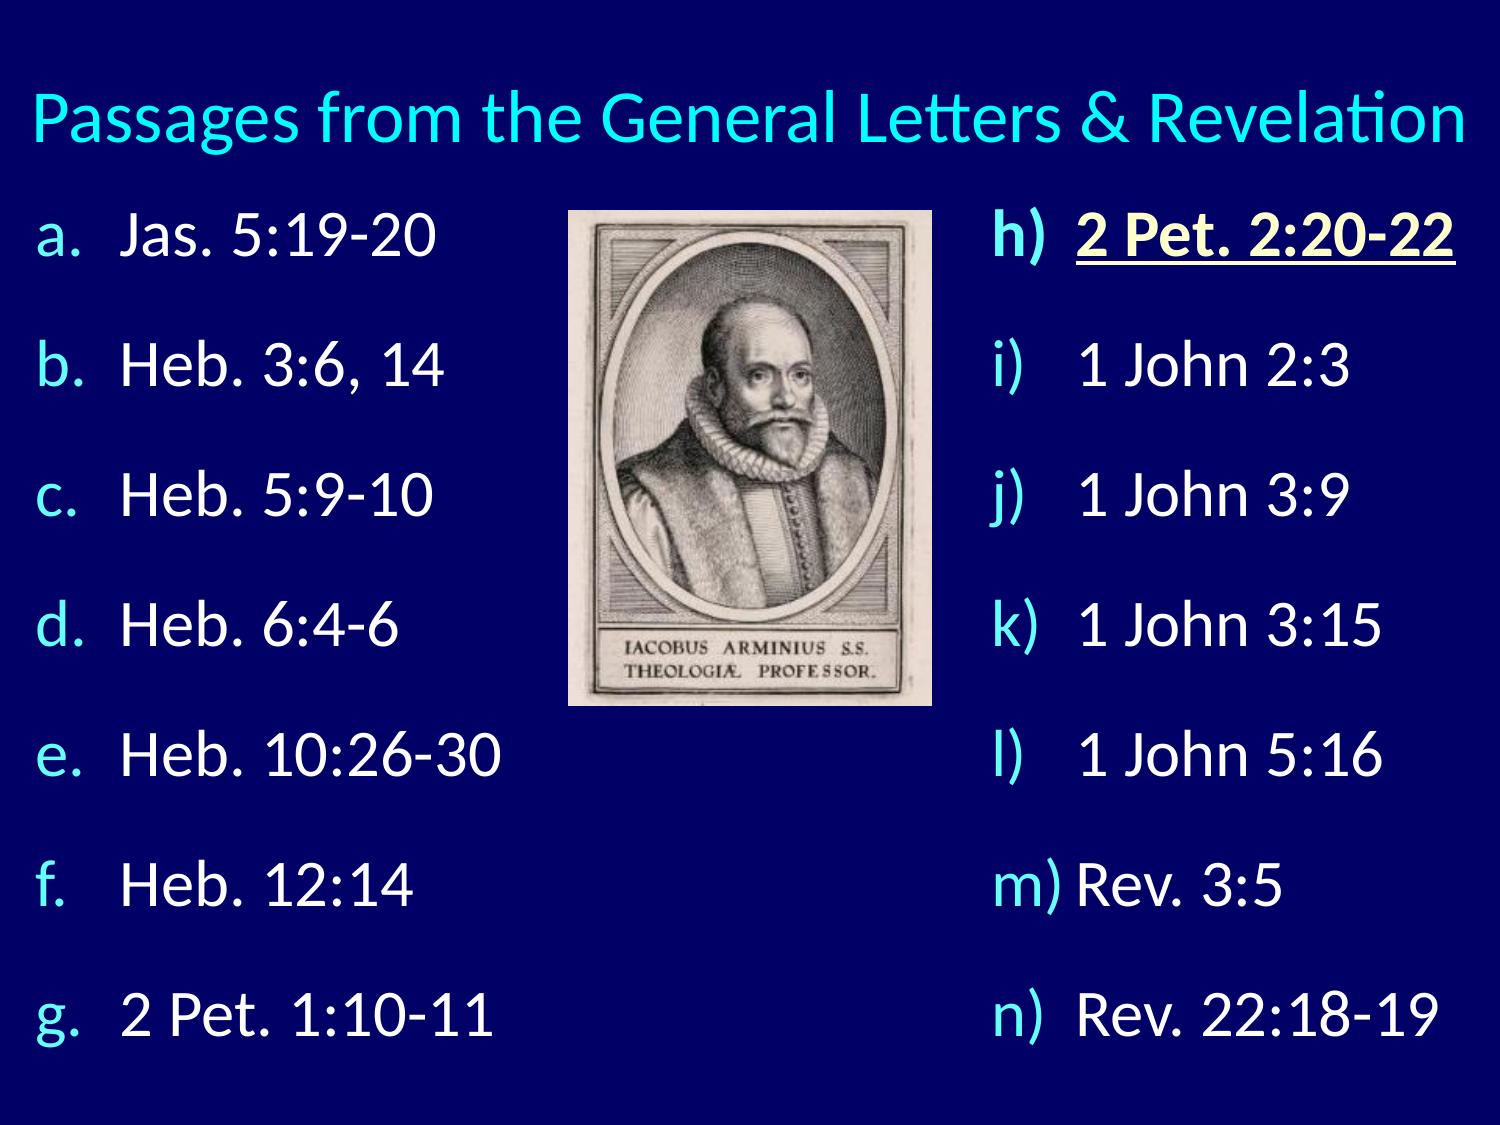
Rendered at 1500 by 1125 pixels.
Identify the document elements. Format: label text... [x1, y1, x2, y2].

picture [568, 210, 932, 706]
text_box 2 Pet. 2:20-22 1 John 2:3 1 John 3:9 1 John 3:15 1 John 5:16 Rev. 3:5 Rev. 22:18-19 [976, 182, 1477, 1089]
title Passages from the General Letters & Revelation [11, 43, 1489, 183]
list Jas. 5:19-20 Heb. 3:6, 14 Heb. 5:9-10 Heb. 6:4-6 Heb. 10:26-30 Heb. 12:14 2 Pet. 1:10-11 [20, 182, 678, 1083]
